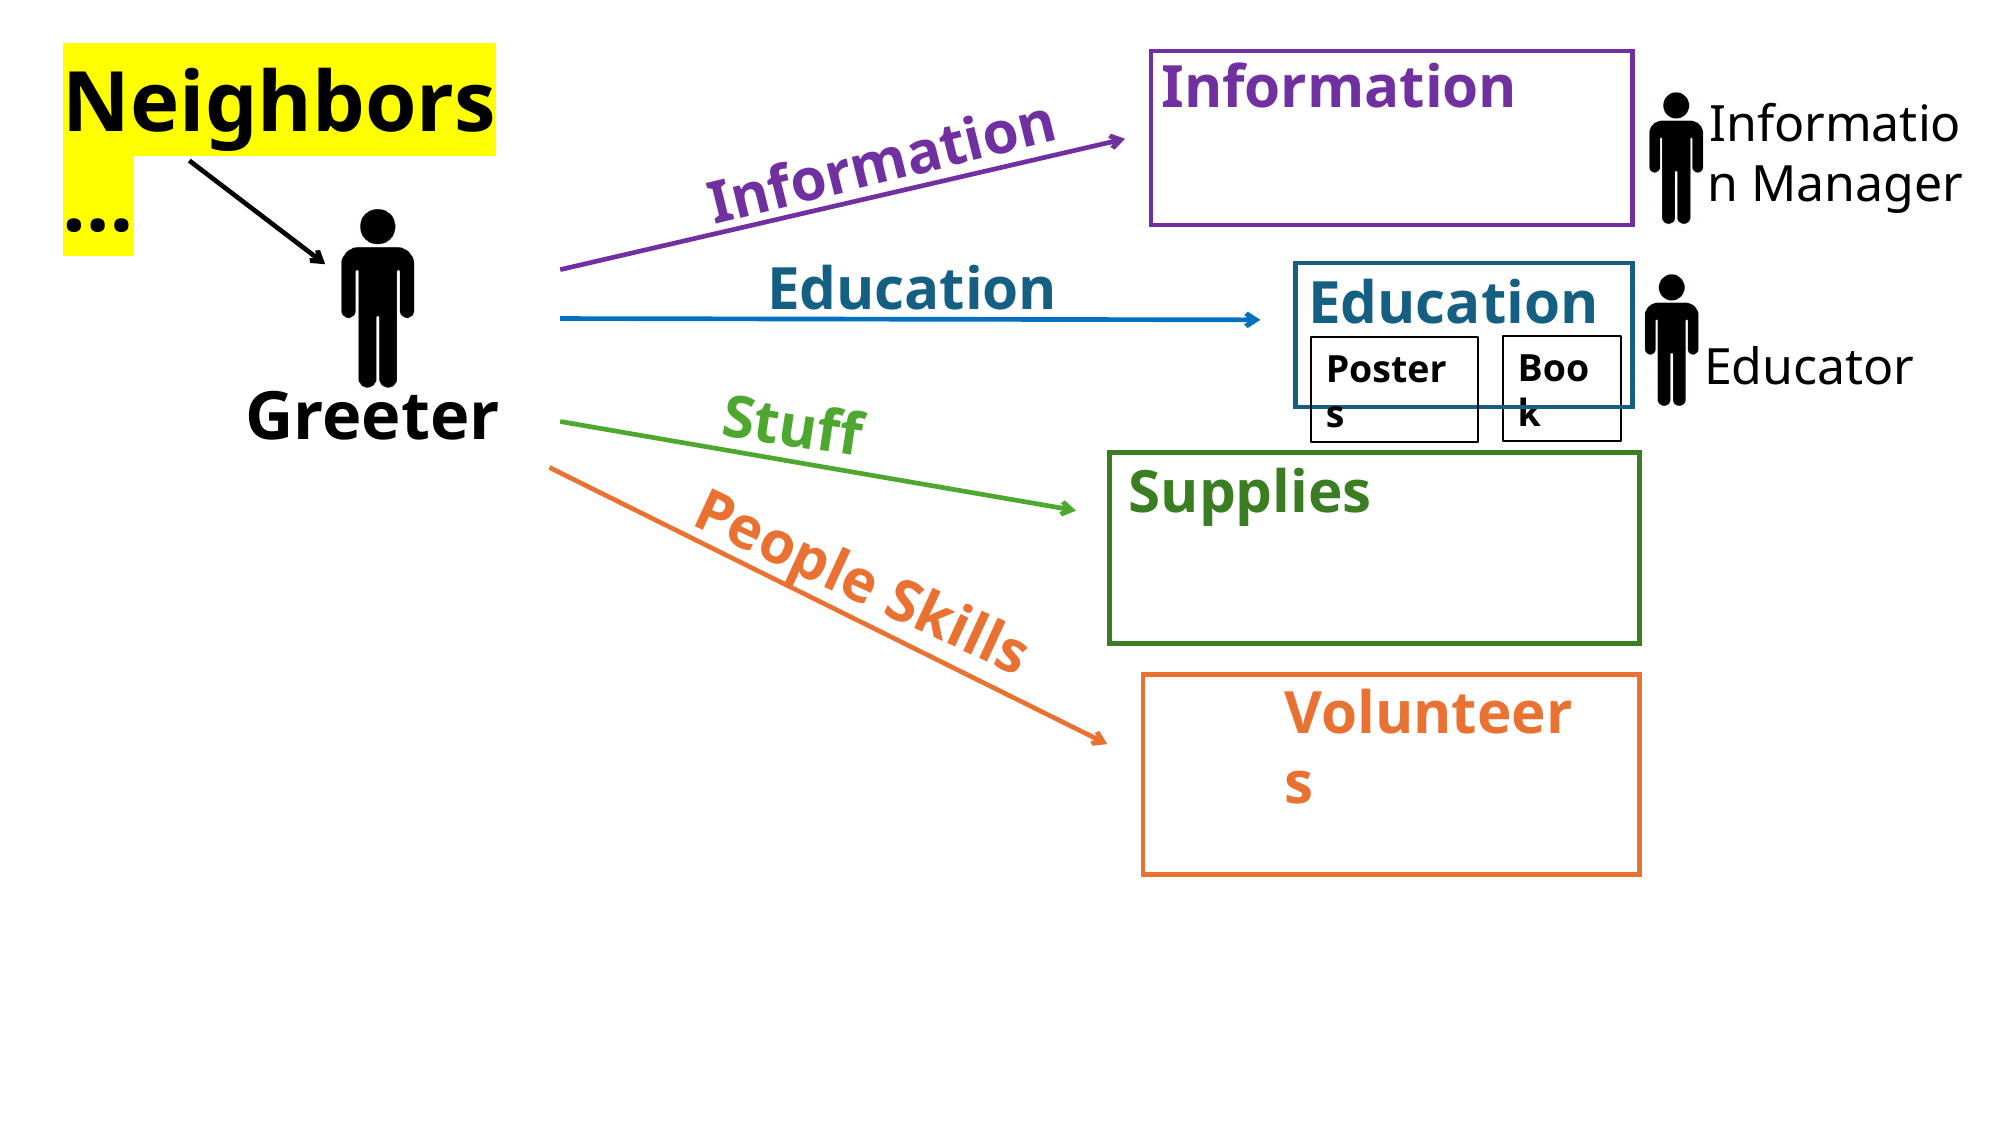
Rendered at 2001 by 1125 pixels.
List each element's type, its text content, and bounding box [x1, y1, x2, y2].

picture [1641, 272, 1702, 408]
text_box Information [1146, 41, 1540, 127]
text_box Book [1503, 409, 1621, 441]
picture [336, 206, 418, 390]
text_box [1478, 343, 1634, 409]
text_box Volunteers [1270, 668, 1609, 823]
text_box Neighbors… [48, 40, 580, 256]
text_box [559, 138, 1126, 271]
text_box Education [752, 271, 1095, 317]
picture [1645, 91, 1706, 227]
text_box Stuff [707, 368, 1054, 420]
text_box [188, 160, 326, 265]
text_box Information Manager [1706, 143, 1980, 219]
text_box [548, 466, 1108, 745]
text_box [1141, 673, 1641, 876]
text_box Educator [1702, 327, 1930, 403]
text_box Posters [1311, 337, 1478, 443]
text_box Information [791, 66, 1099, 138]
text_box [1149, 50, 1634, 227]
text_box Greeter [221, 398, 524, 460]
text_box [1108, 451, 1641, 645]
text_box Education [1293, 258, 1658, 343]
text_box [1294, 343, 1311, 409]
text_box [559, 420, 1077, 466]
text_box Supplies [1114, 447, 1407, 451]
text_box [559, 317, 1261, 321]
text_box Education [752, 321, 1095, 329]
